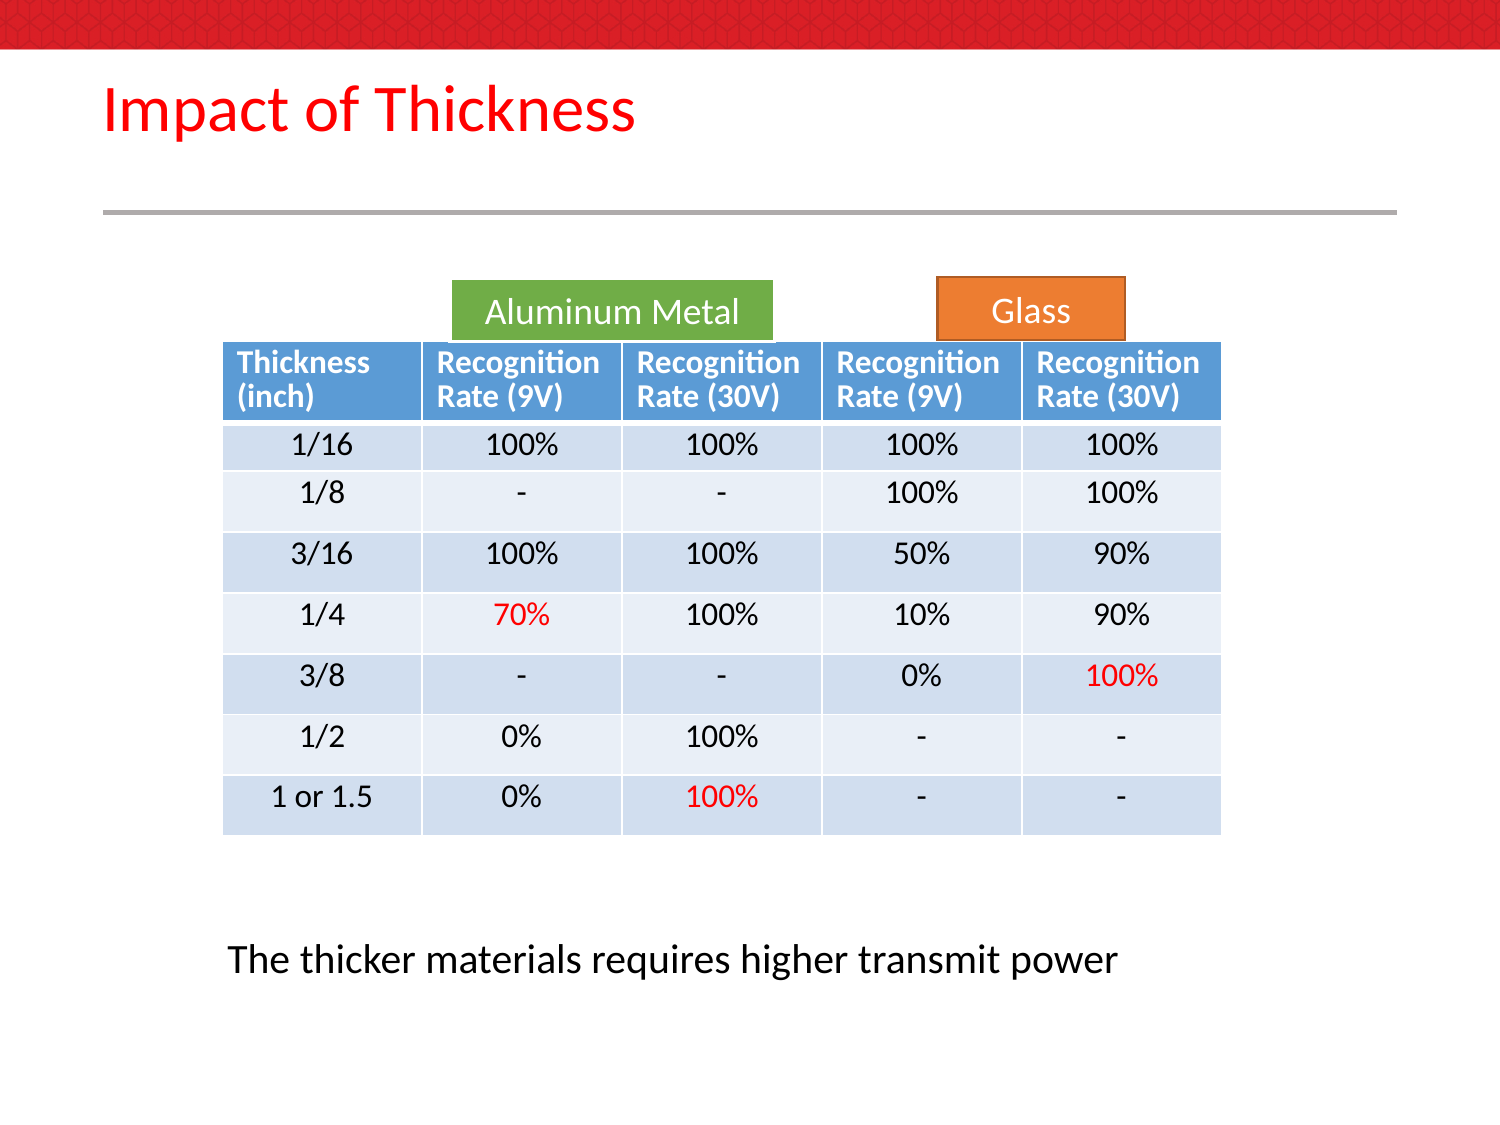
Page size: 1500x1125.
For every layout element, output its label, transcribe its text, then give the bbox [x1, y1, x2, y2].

picture [0, 0, 1500, 1125]
table_cell 1 or 1.5 [223, 776, 421, 835]
table_cell 1/16 [223, 426, 421, 470]
table_cell - [623, 472, 821, 531]
table_cell 50% [823, 533, 1021, 592]
table_header Recognition Rate (9V) [423, 342, 621, 420]
table_cell 70% [423, 594, 621, 653]
table_cell 100% [623, 715, 821, 774]
table_cell 100% [823, 472, 1021, 531]
table_cell 100% [423, 426, 621, 470]
table_cell 0% [823, 655, 1021, 714]
table_header Recognition Rate (9V) [823, 342, 1021, 420]
table_cell 100% [623, 533, 821, 592]
table_cell 100% [623, 776, 821, 835]
table_cell 3/8 [223, 655, 421, 714]
table_cell 100% [423, 533, 621, 592]
table_header Thickness (inch) [223, 342, 421, 420]
table_cell 100% [623, 426, 821, 470]
table_cell 100% [1023, 472, 1221, 531]
title Impact of Thickness [87, 52, 1382, 168]
table_cell 100% [823, 426, 1021, 470]
table_header Recognition Rate (30V) [1023, 342, 1221, 420]
table_cell 0% [423, 715, 621, 774]
table_header Recognition Rate (30V) [623, 342, 821, 420]
table_cell - [823, 715, 1021, 774]
table_cell - [623, 655, 821, 714]
table_cell 90% [1023, 533, 1221, 592]
text_box Aluminum Metal [448, 277, 776, 343]
text_box Glass [936, 276, 1126, 341]
table_cell 1/2 [223, 715, 421, 774]
table_cell 3/16 [223, 533, 421, 592]
table_cell 10% [823, 594, 1021, 653]
table_cell 90% [1023, 594, 1221, 653]
table_cell - [823, 776, 1021, 835]
table_cell 100% [1023, 426, 1221, 470]
table_cell - [1023, 776, 1221, 835]
table_cell - [423, 472, 621, 531]
table_cell 0% [423, 776, 621, 835]
table_cell 1/8 [223, 472, 421, 531]
table_cell 1/4 [223, 594, 421, 653]
table_cell - [423, 655, 621, 714]
text_box The thicker materials requires higher transmit power [212, 924, 1288, 990]
table_cell 100% [623, 594, 821, 653]
table_cell 100% [1023, 655, 1221, 714]
table_cell - [1023, 715, 1221, 774]
